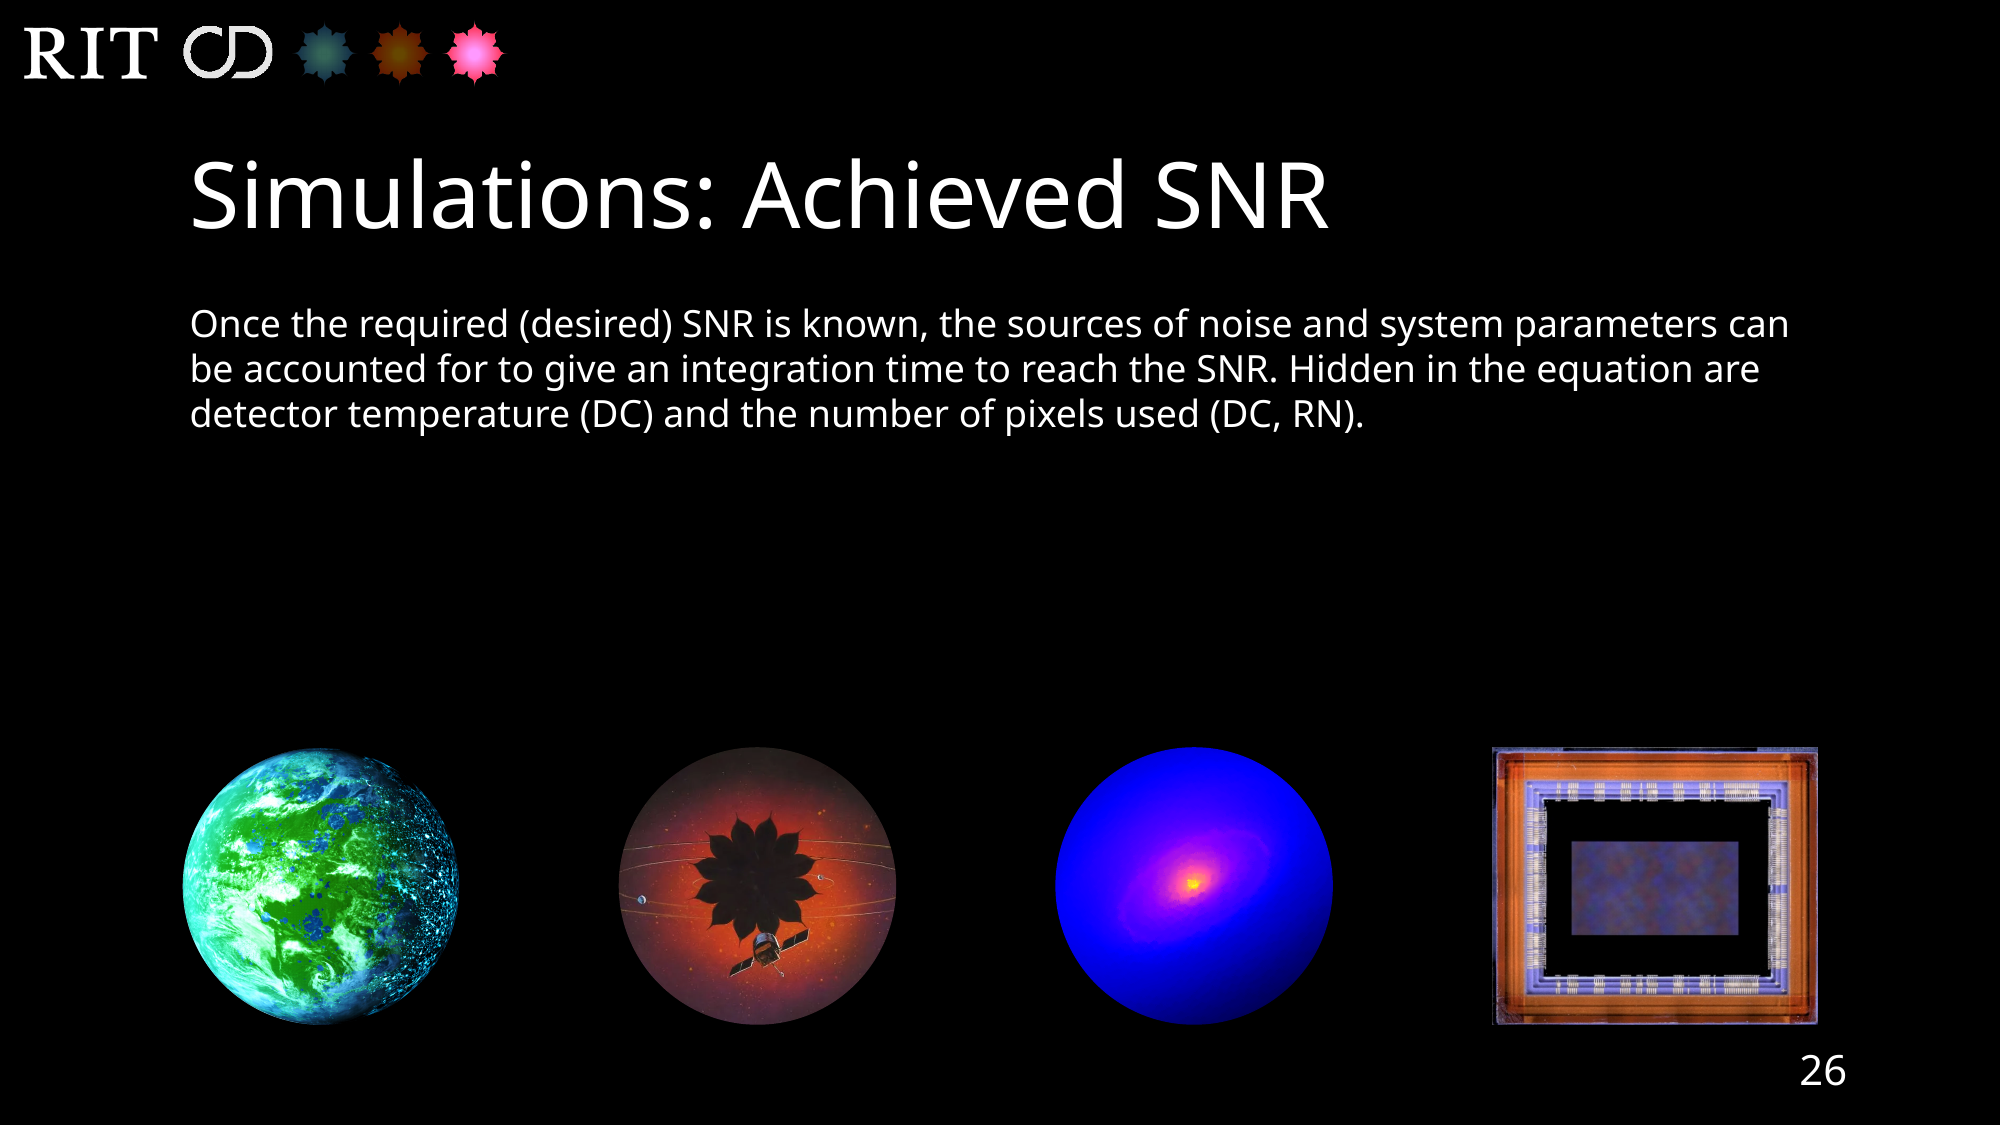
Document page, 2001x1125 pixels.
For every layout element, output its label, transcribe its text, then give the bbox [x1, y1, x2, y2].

slide_number 26 [1412, 1042, 1863, 1103]
text_box Once the required (desired) SNR is known, the sources of noise and system parameters can be accounted for to give an integration time to reach the SNR. Hidden in the equation are detector temperature (DC) and the number of pixels used (DC, RN). [174, 292, 1825, 443]
picture [17, 15, 167, 91]
picture [432, 825, 436, 835]
picture [1055, 747, 1333, 1025]
picture [1493, 723, 1818, 1049]
picture [427, 813, 433, 823]
picture [182, 747, 460, 1025]
title Simulations: Achieved SNR [174, 104, 1825, 292]
picture [454, 878, 460, 890]
picture [286, 16, 512, 92]
picture [183, 26, 273, 79]
picture [618, 747, 897, 1025]
